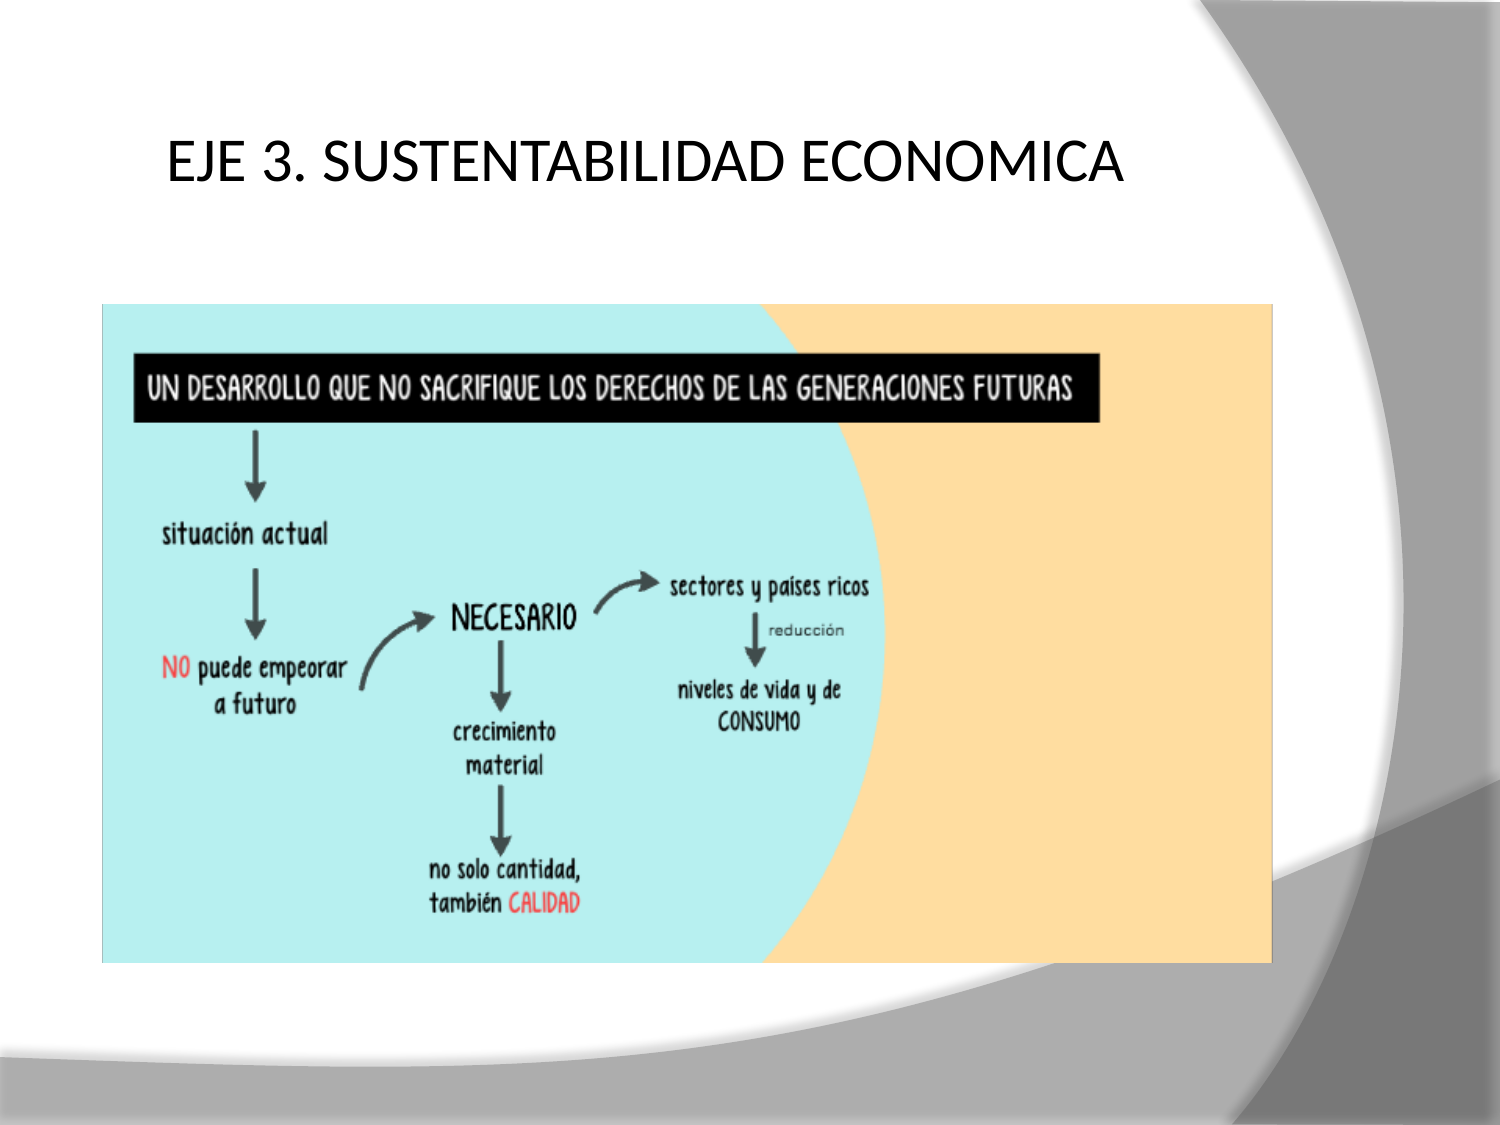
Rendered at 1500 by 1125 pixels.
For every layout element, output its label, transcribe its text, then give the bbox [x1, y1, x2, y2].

text_box EJE 3. SUSTENTABILIDAD ECONOMICA [150, 103, 1349, 209]
picture [101, 304, 1274, 963]
